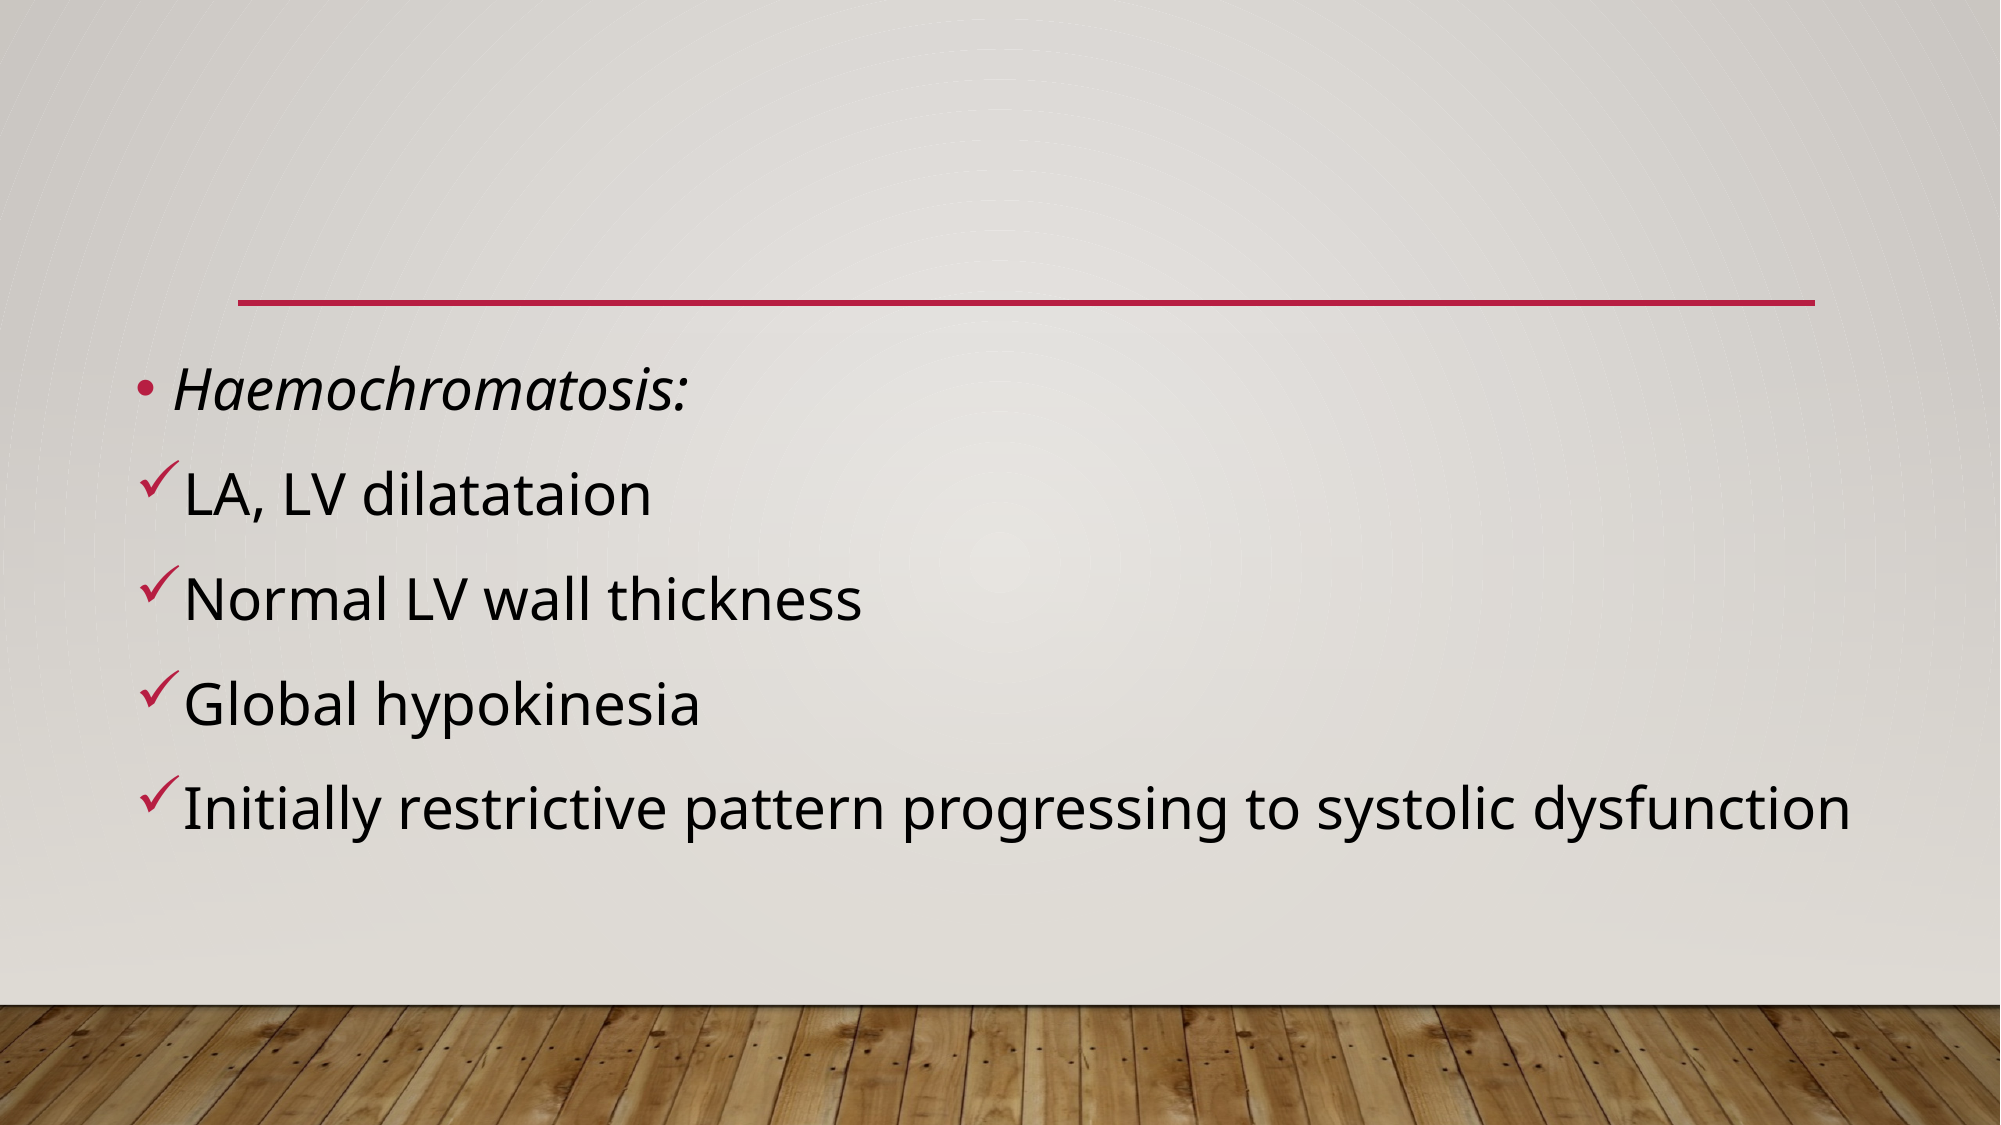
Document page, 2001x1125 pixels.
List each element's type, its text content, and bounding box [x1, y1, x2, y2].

list Haemochromatosis: LA, LV dilatataion Normal LV wall thickness Global hypokinesia Initially restrictive pattern progressing to systolic dysfunction [120, 330, 1909, 897]
picture [0, 1005, 2000, 1125]
